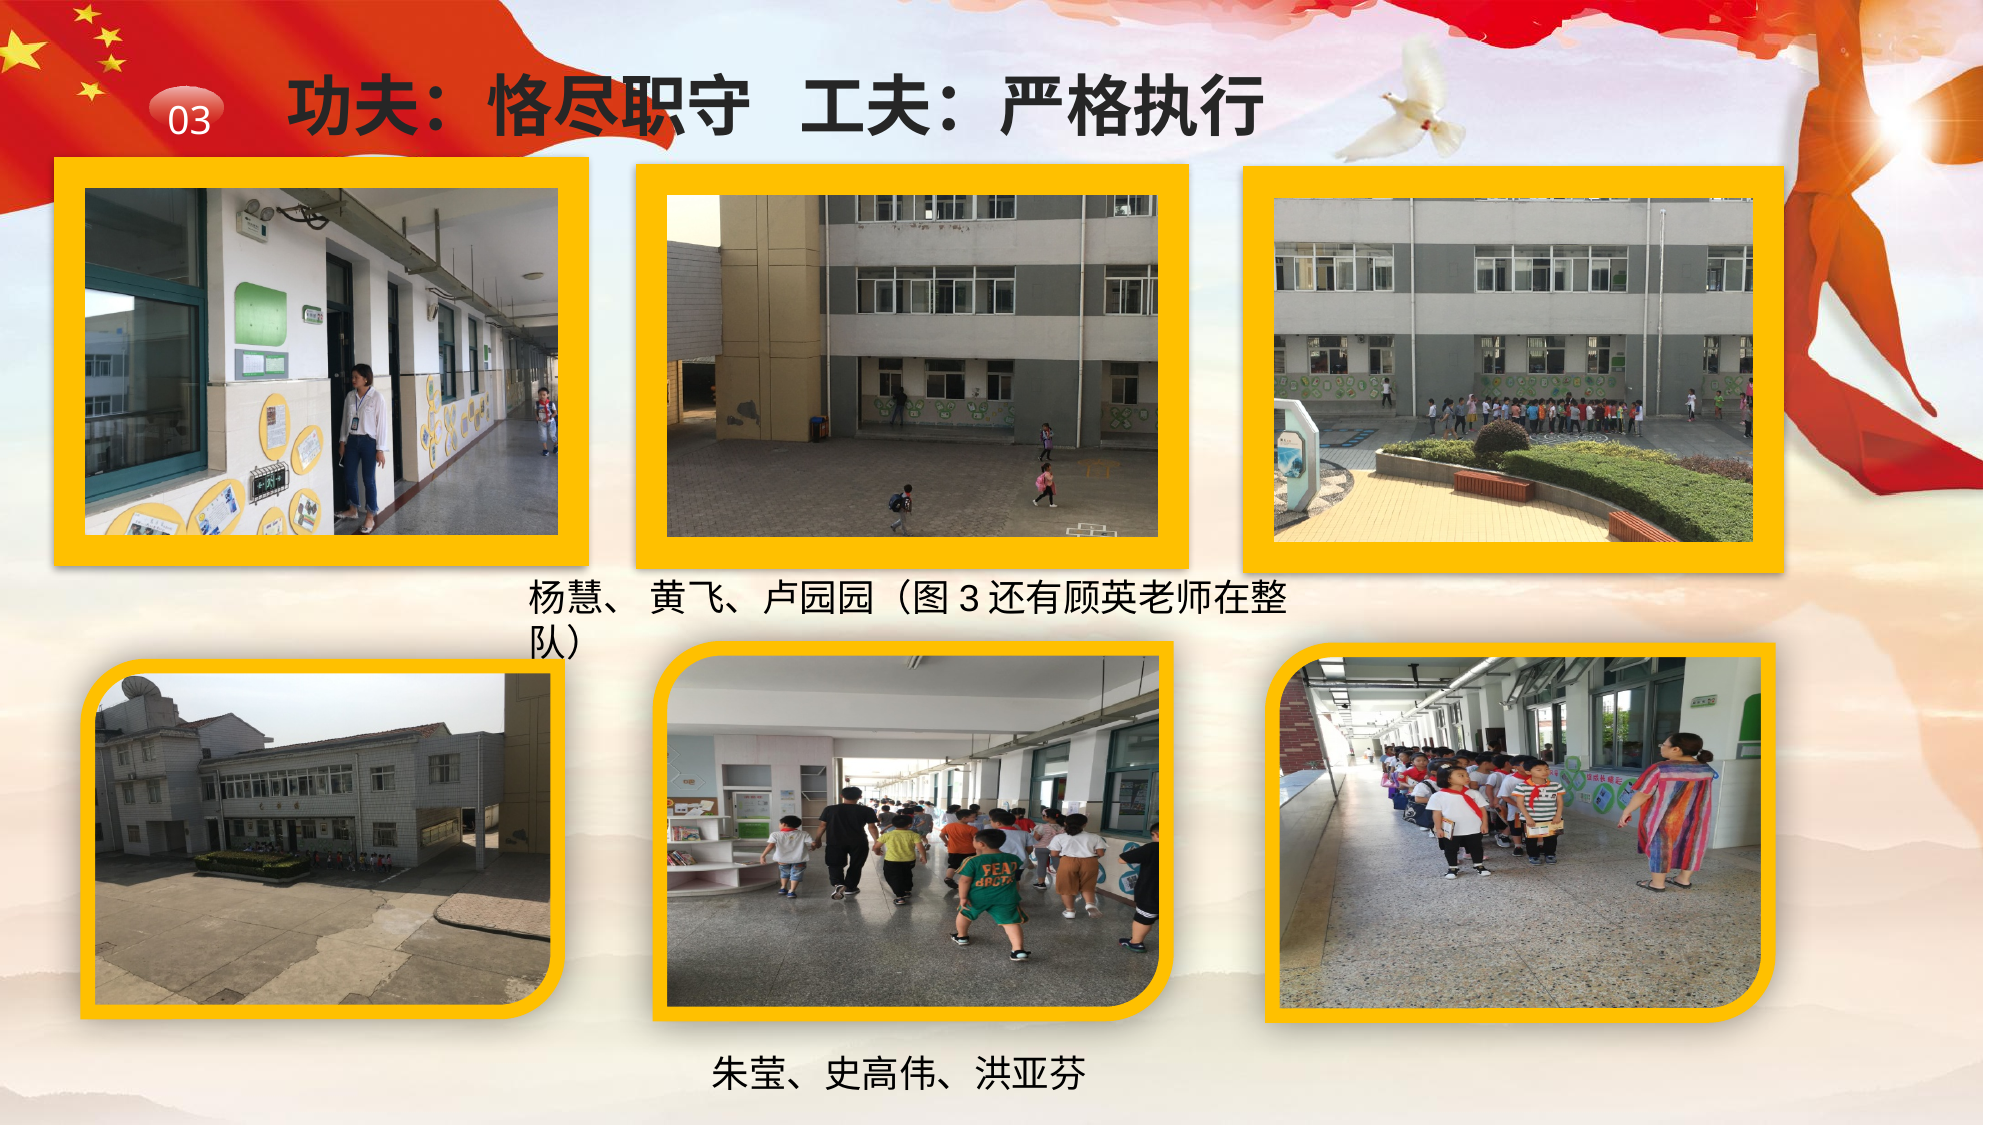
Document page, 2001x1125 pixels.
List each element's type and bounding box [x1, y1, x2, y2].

picture [0, 0, 1983, 1125]
text_box [123, 56, 1511, 153]
